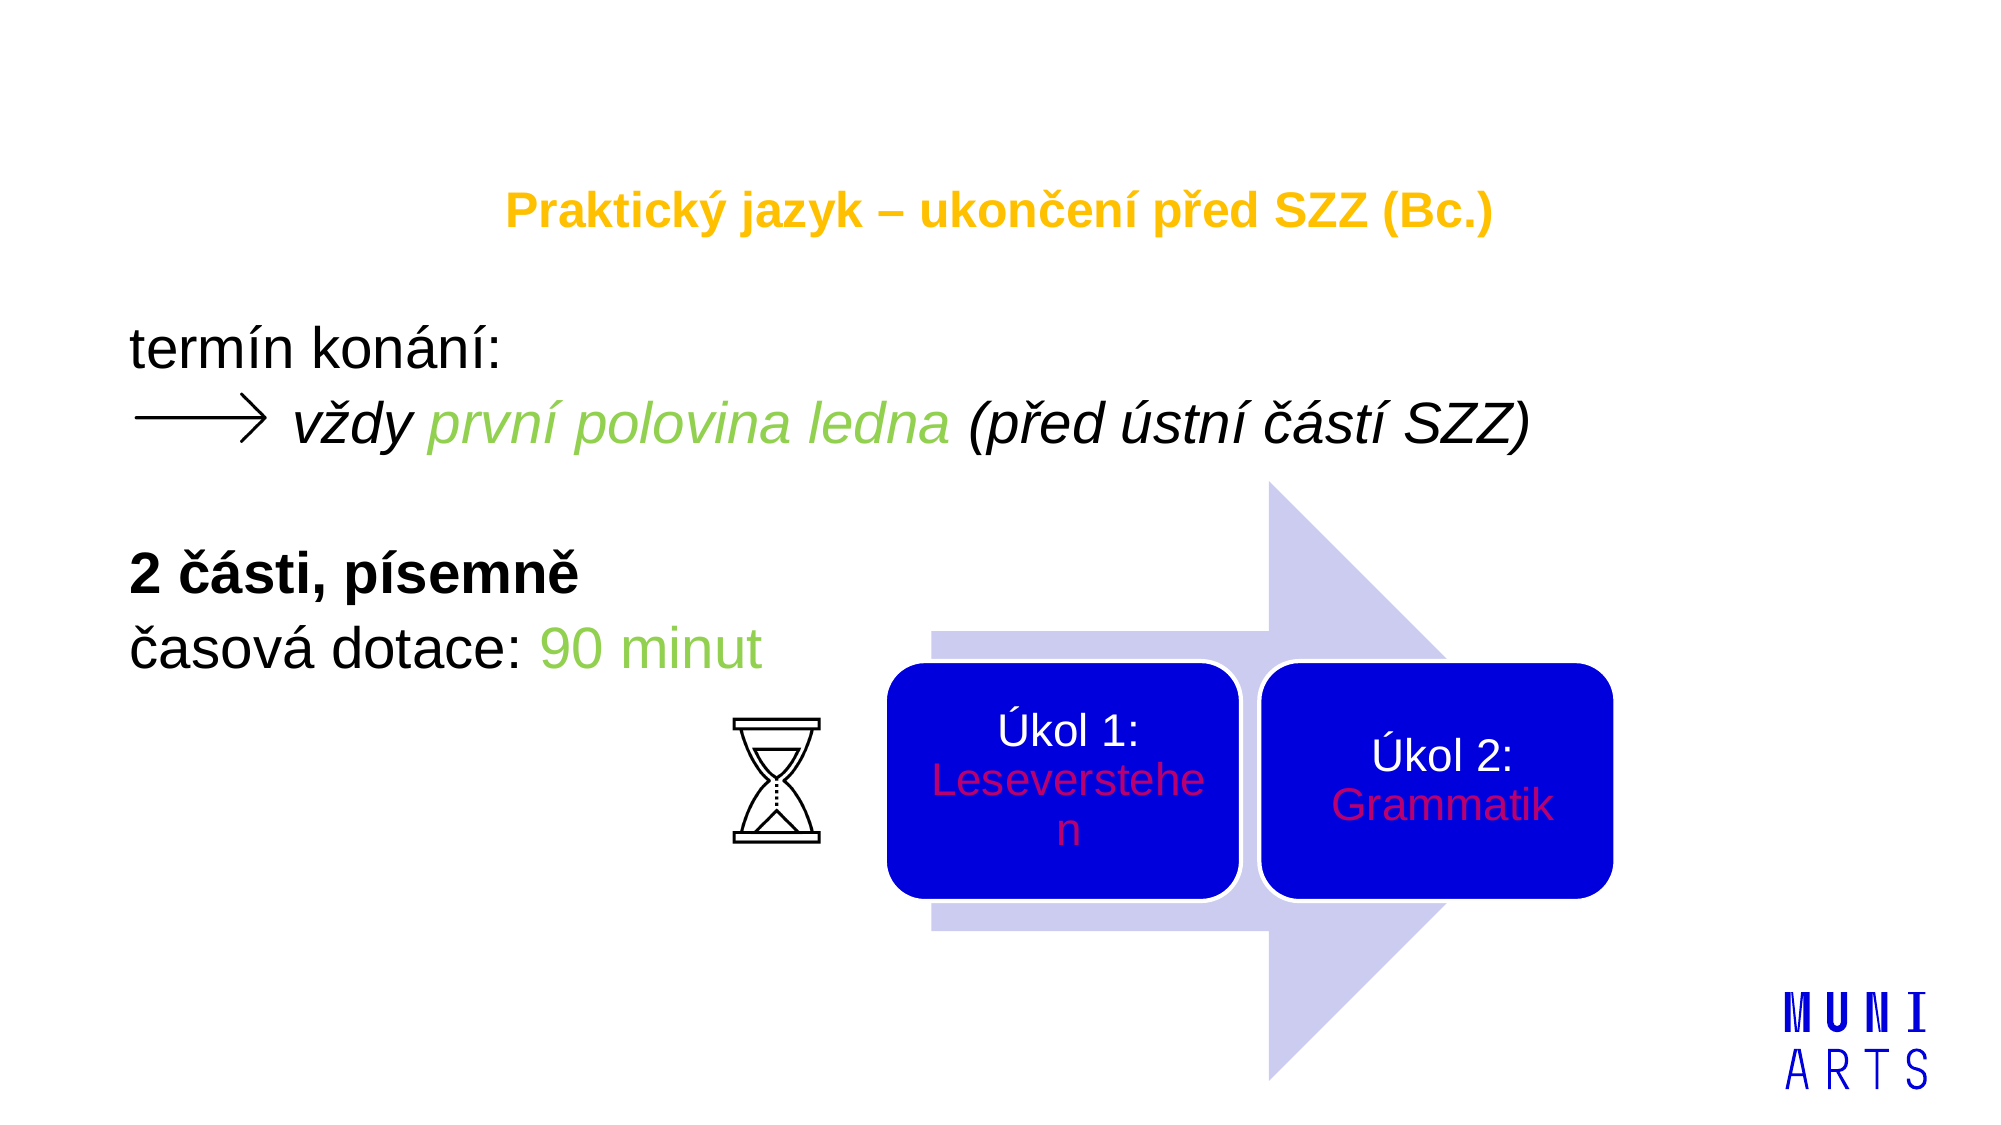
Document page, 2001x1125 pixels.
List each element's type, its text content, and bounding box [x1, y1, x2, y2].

title Praktický jazyk – ukončení před SZZ (Bc.) [118, 153, 1883, 228]
picture [701, 705, 852, 856]
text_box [874, 480, 1626, 1082]
picture [125, 342, 276, 493]
list termín konání: vždy první polovina ledna (před ústní částí SZZ) 2 části, písemně časová dotace: 90 minut [118, 305, 1883, 985]
